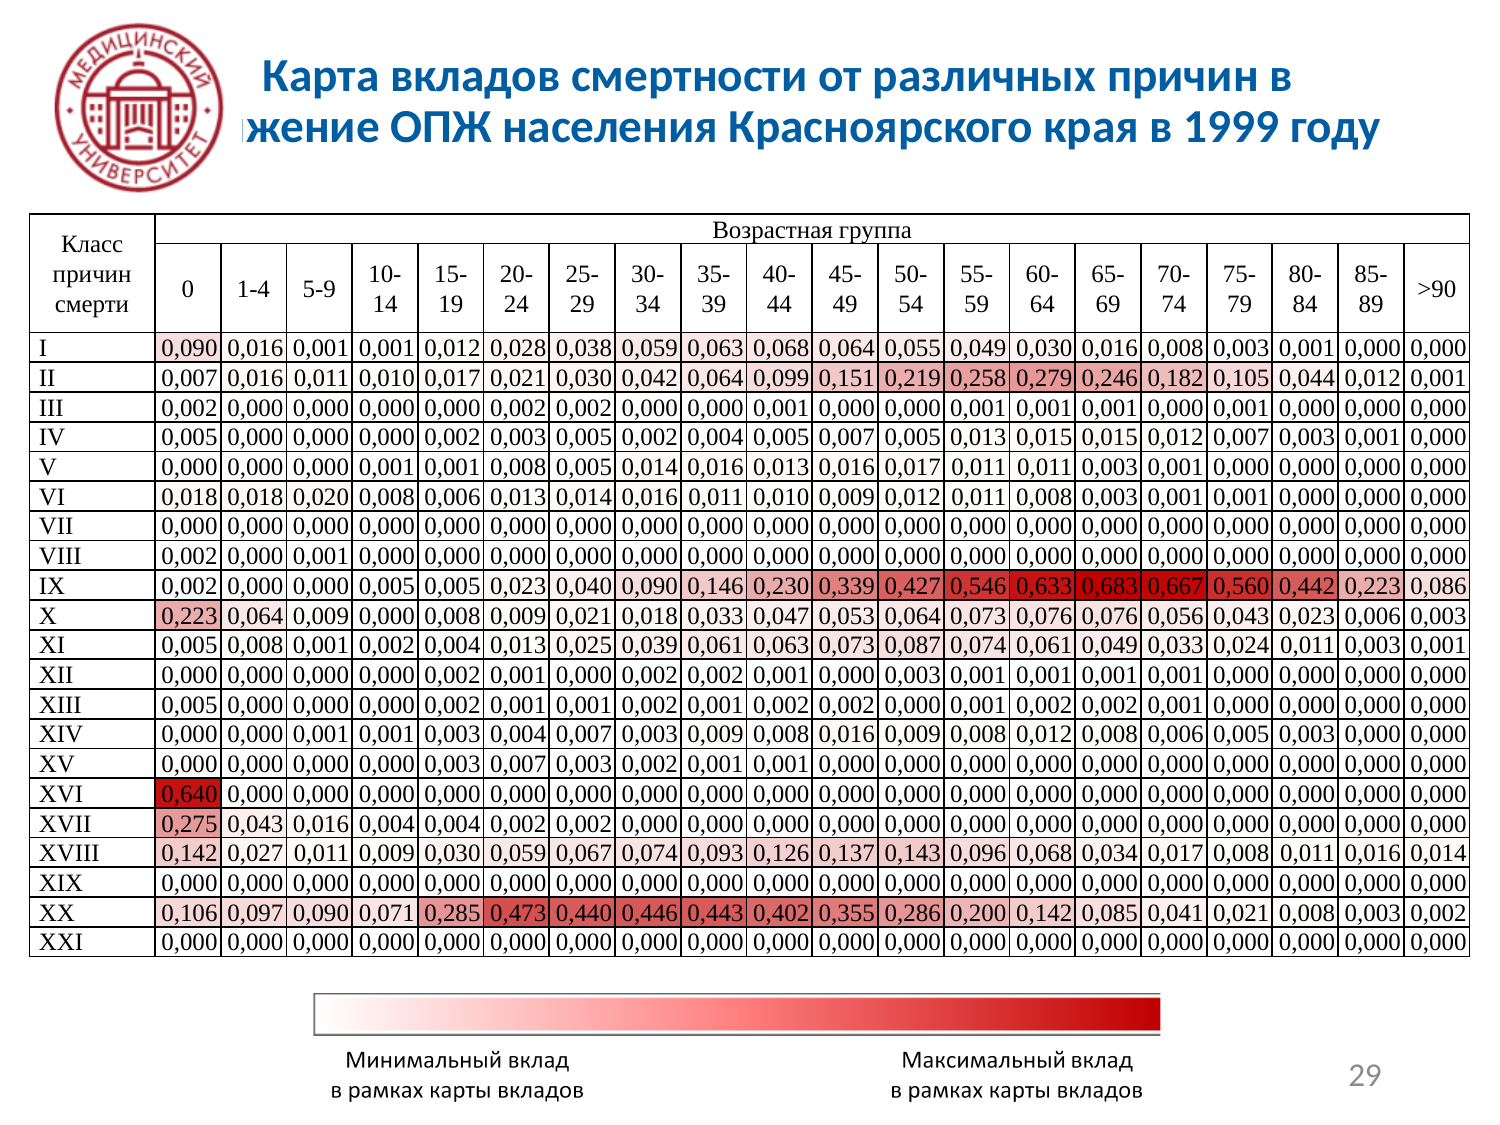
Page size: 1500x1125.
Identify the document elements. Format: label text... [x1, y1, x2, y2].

table_cell 0,633 [1010, 571, 1074, 599]
table_cell 0,667 [1142, 571, 1206, 599]
table_cell 0,090 [156, 333, 220, 361]
table_cell 0,011 [1273, 631, 1337, 658]
table_cell 0,000 [813, 809, 877, 837]
table_cell 0,003 [1076, 482, 1140, 510]
table_cell 0,000 [682, 868, 746, 896]
table_cell 0,021 [550, 601, 614, 629]
table_cell 0,001 [945, 393, 1009, 421]
table_cell 0,002 [419, 423, 483, 451]
table_cell 0,258 [945, 363, 1009, 391]
table_cell 0,427 [879, 571, 943, 599]
table_cell 0,000 [813, 749, 877, 777]
table_cell 80-84 [1273, 244, 1337, 332]
table_cell 0,040 [550, 571, 614, 599]
table_cell 0,230 [747, 571, 811, 599]
table_cell 0,076 [1076, 601, 1140, 629]
table_cell 0,002 [419, 690, 483, 718]
table_cell 0,014 [550, 482, 614, 510]
table_cell 0,000 [879, 868, 943, 896]
table_cell 0,000 [287, 749, 351, 777]
table_cell 0,000 [1273, 868, 1337, 896]
table_cell 0,013 [747, 452, 811, 480]
table_cell 0,000 [353, 660, 417, 688]
table_cell 0,002 [419, 660, 483, 688]
table_cell 0,030 [550, 363, 614, 391]
table_cell 0,016 [813, 720, 877, 748]
table_cell 0,000 [1339, 482, 1403, 510]
table_cell 0,000 [1208, 512, 1271, 540]
table_cell 0,000 [879, 690, 943, 718]
table_cell 0,033 [682, 601, 746, 629]
table_cell 0,015 [1010, 423, 1074, 451]
table_cell 0,030 [419, 838, 483, 866]
table_cell 0,000 [682, 512, 746, 540]
table_cell III [30, 393, 154, 421]
table_cell 0,003 [1273, 423, 1337, 451]
table_cell 0,012 [1142, 423, 1206, 451]
table_cell 0,000 [1010, 868, 1074, 896]
table_cell 0,223 [156, 601, 220, 629]
table_cell 0,000 [1405, 423, 1469, 451]
table_cell 0,000 [945, 809, 1009, 837]
table_cell 0,000 [1273, 393, 1337, 421]
table_cell 0,001 [1010, 393, 1074, 421]
table_cell 0,000 [287, 512, 351, 540]
table_cell 0,000 [222, 512, 286, 540]
table_cell 0,033 [1142, 631, 1206, 658]
table_cell 0,034 [1076, 838, 1140, 866]
table_cell 0,000 [353, 512, 417, 540]
table_cell 0,021 [484, 363, 548, 391]
table_cell 0,000 [156, 660, 220, 688]
table_cell 0,000 [1273, 779, 1337, 807]
table_cell 65-69 [1076, 244, 1140, 332]
table_cell 0,097 [222, 898, 286, 926]
table_cell 0,002 [747, 690, 811, 718]
table_cell 0,017 [419, 363, 483, 391]
table_cell 0,000 [1142, 512, 1206, 540]
table_cell 0,286 [879, 898, 943, 926]
table_cell 0,640 [156, 779, 220, 807]
table_cell 0,005 [1208, 720, 1271, 748]
table_cell 0,001 [287, 720, 351, 748]
table_cell 0,003 [484, 423, 548, 451]
table_cell XIV [30, 720, 154, 748]
table_cell 0,000 [287, 868, 351, 896]
table_cell 0,016 [1076, 333, 1140, 361]
table_cell 0,001 [747, 660, 811, 688]
table_cell 0,000 [1076, 749, 1140, 777]
table_cell 0,064 [222, 601, 286, 629]
table_cell 0,008 [419, 601, 483, 629]
table_cell 45-49 [813, 244, 877, 332]
table_cell 0,068 [1010, 838, 1074, 866]
table_cell 0,002 [550, 393, 614, 421]
table_cell 0,003 [1208, 333, 1271, 361]
table_cell 0,014 [1405, 838, 1469, 866]
table_cell 0,096 [945, 838, 1009, 866]
table_cell 0,000 [1339, 452, 1403, 480]
table_cell 0,000 [222, 571, 286, 599]
table_cell 0,000 [156, 749, 220, 777]
table_cell 0,011 [1010, 452, 1074, 480]
table_cell I [30, 333, 154, 361]
table_cell 0,067 [550, 838, 614, 866]
table_cell 0,000 [287, 571, 351, 599]
table_cell 0,000 [616, 393, 680, 421]
table_cell 0,000 [1405, 512, 1469, 540]
table_cell 0,002 [616, 660, 680, 688]
table_cell 0,000 [484, 779, 548, 807]
table_cell 0,000 [1339, 333, 1403, 361]
table_cell 0,000 [1273, 690, 1337, 718]
table_cell 0,000 [945, 868, 1009, 896]
table_cell 0,000 [616, 512, 680, 540]
table_cell 0,000 [1273, 928, 1337, 956]
table_cell 0,000 [1339, 928, 1403, 956]
title Карта вкладов смертности от различных причин в снижение ОПЖ населения Красноярского края в 1999 году [243, 38, 1397, 164]
table_cell 0,002 [484, 393, 548, 421]
table_cell 0,683 [1076, 571, 1140, 599]
table_cell 0,000 [1208, 749, 1271, 777]
table_cell 0,002 [156, 571, 220, 599]
table_cell 0,001 [419, 452, 483, 480]
table_cell 0,000 [1208, 690, 1271, 718]
table_cell 0,011 [1273, 838, 1337, 866]
table_cell 0,001 [484, 690, 548, 718]
table_cell 0,000 [813, 779, 877, 807]
table_cell 0,004 [484, 720, 548, 748]
table_cell 0,000 [1142, 393, 1206, 421]
table_cell 0,001 [1076, 393, 1140, 421]
table_cell 0,008 [1010, 482, 1074, 510]
table_cell 0,001 [1405, 631, 1469, 658]
table_cell 0,000 [1076, 868, 1140, 896]
table_cell 0,001 [1142, 690, 1206, 718]
table_cell 0,063 [747, 631, 811, 658]
table_cell XVI [30, 779, 154, 807]
table_cell 35-39 [682, 244, 746, 332]
table_cell 0,000 [1273, 809, 1337, 837]
table_cell X [30, 601, 154, 629]
table_cell 0,001 [1142, 482, 1206, 510]
table_header Возрастная группа [156, 215, 1469, 243]
table_cell 0,000 [156, 868, 220, 896]
table_cell 0,000 [550, 868, 614, 896]
table_cell 75-79 [1208, 244, 1271, 332]
table_cell 0,000 [222, 779, 286, 807]
table_cell 0,000 [1142, 809, 1206, 837]
table_cell 0,000 [747, 928, 811, 956]
table_cell 0,279 [1010, 363, 1074, 391]
table_cell 0,000 [484, 928, 548, 956]
table_cell 0,000 [353, 601, 417, 629]
table_cell 0,068 [747, 333, 811, 361]
table_cell 0,071 [353, 898, 417, 926]
table_cell 0,002 [156, 541, 220, 569]
table_cell 0,000 [616, 541, 680, 569]
table_cell IX [30, 571, 154, 599]
table_cell 0,000 [222, 720, 286, 748]
table_cell 0,000 [879, 393, 943, 421]
table_cell 0,137 [813, 838, 877, 866]
table_cell XIX [30, 868, 154, 896]
table_cell 0,005 [747, 423, 811, 451]
table_cell 0,059 [484, 838, 548, 866]
table_cell 0,000 [879, 512, 943, 540]
table_cell 0,008 [747, 720, 811, 748]
table_cell 0,000 [1405, 541, 1469, 569]
table_cell 0,010 [353, 363, 417, 391]
table_cell 0,001 [287, 631, 351, 658]
table_cell 0,000 [813, 660, 877, 688]
table_cell 0,003 [419, 720, 483, 748]
table_cell 0 [156, 244, 220, 332]
table_cell 0,090 [287, 898, 351, 926]
table_cell 0,008 [1142, 333, 1206, 361]
table_cell 0,049 [945, 333, 1009, 361]
table_cell 25-29 [550, 244, 614, 332]
table_cell 0,000 [1010, 928, 1074, 956]
table_cell 0,000 [1142, 749, 1206, 777]
table_cell 0,016 [813, 452, 877, 480]
table_cell 0,016 [287, 809, 351, 837]
table_cell 30-34 [616, 244, 680, 332]
table_cell 0,017 [1142, 838, 1206, 866]
table_cell 0,005 [879, 423, 943, 451]
table_cell XV [30, 749, 154, 777]
table_cell 0,219 [879, 363, 943, 391]
table_cell 0,087 [879, 631, 943, 658]
table_cell 0,099 [747, 363, 811, 391]
table_cell 0,018 [222, 482, 286, 510]
table_cell 0,000 [682, 393, 746, 421]
table_cell 0,000 [616, 809, 680, 837]
table_cell 0,016 [1339, 838, 1403, 866]
table_cell 0,440 [550, 898, 614, 926]
table_cell 10-14 [353, 244, 417, 332]
table_cell XII [30, 660, 154, 688]
table_cell 0,007 [1208, 423, 1271, 451]
table_cell 0,043 [1208, 601, 1271, 629]
table_cell 0,000 [287, 393, 351, 421]
table_cell 0,000 [1273, 660, 1337, 688]
table_cell 0,000 [1339, 779, 1403, 807]
table_cell 0,008 [353, 482, 417, 510]
table_cell 0,126 [747, 838, 811, 866]
table_cell 0,006 [419, 482, 483, 510]
table_cell 0,006 [1339, 601, 1403, 629]
table_cell 0,021 [1208, 898, 1271, 926]
table_cell 0,000 [616, 779, 680, 807]
table_cell 0,000 [156, 512, 220, 540]
table_cell 0,143 [879, 838, 943, 866]
table_cell 0,000 [484, 541, 548, 569]
table_cell 0,015 [1076, 423, 1140, 451]
table_cell 0,000 [353, 868, 417, 896]
table_cell 0,003 [1405, 601, 1469, 629]
table_cell 5-9 [287, 244, 351, 332]
table_cell 0,000 [1076, 512, 1140, 540]
table_cell 85-89 [1339, 244, 1403, 332]
table_cell 0,000 [1142, 928, 1206, 956]
table_cell XX [30, 898, 154, 926]
table_cell 0,000 [287, 779, 351, 807]
table_cell 0,024 [1208, 631, 1271, 658]
table_cell 0,002 [484, 809, 548, 837]
table_cell 0,008 [1076, 720, 1140, 748]
table_cell 0,146 [682, 571, 746, 599]
table_cell 0,064 [682, 363, 746, 391]
table_cell 0,339 [813, 571, 877, 599]
table_cell 0,007 [156, 363, 220, 391]
table_cell 0,000 [222, 928, 286, 956]
table_cell 0,000 [1405, 779, 1469, 807]
table_cell 0,025 [550, 631, 614, 658]
table_header Класс причин смерти [30, 215, 154, 332]
table_cell 0,003 [616, 720, 680, 748]
picture [312, 993, 1161, 1125]
table_cell 0,000 [945, 749, 1009, 777]
table_cell 0,009 [287, 601, 351, 629]
table_cell 0,000 [879, 928, 943, 956]
table_cell 0,002 [616, 690, 680, 718]
table_cell 0,000 [419, 512, 483, 540]
table_cell 0,000 [747, 779, 811, 807]
table_cell 0,000 [813, 393, 877, 421]
table_cell 0,016 [616, 482, 680, 510]
table_cell 0,000 [353, 423, 417, 451]
table_cell 0,030 [1010, 333, 1074, 361]
table_cell 0,000 [879, 809, 943, 837]
table_cell 50-54 [879, 244, 943, 332]
table_cell 55-59 [945, 244, 1009, 332]
table_cell 0,000 [222, 660, 286, 688]
table_cell 0,000 [550, 660, 614, 688]
table_cell 0,000 [1208, 809, 1271, 837]
table_cell 0,005 [550, 423, 614, 451]
table_cell 0,023 [484, 571, 548, 599]
table_cell 0,011 [287, 363, 351, 391]
table_cell 0,007 [813, 423, 877, 451]
table_cell 0,000 [353, 749, 417, 777]
table_cell 0,064 [813, 333, 877, 361]
table_cell 0,000 [1339, 512, 1403, 540]
table_cell 0,018 [156, 482, 220, 510]
table_cell 0,000 [287, 928, 351, 956]
table_cell 0,000 [353, 541, 417, 569]
table_cell 0,000 [1076, 809, 1140, 837]
table_cell 0,004 [682, 423, 746, 451]
table_cell 0,008 [1208, 838, 1271, 866]
table_cell 0,402 [747, 898, 811, 926]
table_cell 0,000 [1010, 749, 1074, 777]
table_cell 0,442 [1273, 571, 1337, 599]
table_cell VI [30, 482, 154, 510]
table_cell 0,000 [222, 690, 286, 718]
table_cell 0,000 [616, 868, 680, 896]
table_cell 0,000 [1076, 541, 1140, 569]
table_cell 0,001 [1142, 660, 1206, 688]
table_cell 0,005 [156, 631, 220, 658]
table_cell 0,246 [1076, 363, 1140, 391]
table_cell 0,000 [1405, 660, 1469, 688]
table_cell 60-64 [1010, 244, 1074, 332]
table_cell 0,002 [156, 393, 220, 421]
table_cell 0,000 [1208, 452, 1271, 480]
table_cell 70-74 [1142, 244, 1206, 332]
table_cell 0,000 [550, 541, 614, 569]
table_cell 0,008 [945, 720, 1009, 748]
table_cell 0,042 [616, 363, 680, 391]
table_cell 0,000 [1339, 868, 1403, 896]
table_cell 0,142 [156, 838, 220, 866]
table_cell 0,039 [616, 631, 680, 658]
table_cell 0,002 [616, 423, 680, 451]
table_cell IV [30, 423, 154, 451]
table_cell 0,055 [879, 333, 943, 361]
table_cell 0,020 [287, 482, 351, 510]
table_cell 0,000 [1405, 452, 1469, 480]
table_cell 0,002 [353, 631, 417, 658]
table_cell 0,000 [1273, 512, 1337, 540]
table_cell 0,000 [682, 809, 746, 837]
table_cell 0,003 [1339, 631, 1403, 658]
table_cell 0,001 [1339, 423, 1403, 451]
table_cell 0,000 [879, 779, 943, 807]
table_cell 0,003 [1076, 452, 1140, 480]
table_cell 0,086 [1405, 571, 1469, 599]
table_cell 0,000 [484, 868, 548, 896]
table_cell 0,000 [419, 928, 483, 956]
table_cell 0,017 [879, 452, 943, 480]
table_cell 0,000 [1405, 868, 1469, 896]
table_cell 0,013 [484, 482, 548, 510]
table_cell 0,003 [1273, 720, 1337, 748]
slide_number 29 [1161, 1042, 1397, 1103]
table_cell 0,000 [419, 541, 483, 569]
table_cell 0,001 [353, 720, 417, 748]
table_cell 0,004 [419, 631, 483, 658]
table_cell 0,093 [682, 838, 746, 866]
table_cell 0,009 [353, 838, 417, 866]
table_cell 0,001 [682, 690, 746, 718]
picture [52, 9, 243, 199]
table_cell 0,004 [419, 809, 483, 837]
table_cell 0,000 [156, 928, 220, 956]
table_cell 0,000 [1208, 660, 1271, 688]
table_cell 0,000 [813, 541, 877, 569]
table_cell 1-4 [222, 244, 286, 332]
table_cell 0,000 [550, 512, 614, 540]
table_cell 0,002 [682, 660, 746, 688]
table_cell 0,007 [484, 749, 548, 777]
table_cell 0,000 [813, 512, 877, 540]
table_cell 0,000 [879, 749, 943, 777]
table_cell 0,000 [1208, 868, 1271, 896]
table_cell 0,355 [813, 898, 877, 926]
table_cell 0,000 [1339, 541, 1403, 569]
table_cell 0,074 [945, 631, 1009, 658]
table_cell >90 [1405, 244, 1469, 332]
table_cell 0,001 [550, 690, 614, 718]
table_cell 0,000 [287, 660, 351, 688]
table_cell 0,000 [222, 749, 286, 777]
table_cell 0,106 [156, 898, 220, 926]
table_cell 40-44 [747, 244, 811, 332]
table_cell 0,012 [1339, 363, 1403, 391]
table_cell 0,000 [945, 779, 1009, 807]
table_cell 0,005 [156, 423, 220, 451]
table_cell 0,014 [616, 452, 680, 480]
table_cell 0,000 [1339, 809, 1403, 837]
table_cell 0,003 [879, 660, 943, 688]
table_cell 0,038 [550, 333, 614, 361]
table_cell 0,044 [1273, 363, 1337, 391]
table_cell 0,064 [879, 601, 943, 629]
table_cell 0,001 [945, 660, 1009, 688]
table_cell 0,002 [1405, 898, 1469, 926]
table_cell 0,002 [1076, 690, 1140, 718]
table_cell 0,000 [1405, 690, 1469, 718]
table_cell 0,002 [550, 809, 614, 837]
table_cell 0,016 [222, 333, 286, 361]
table_cell 0,000 [945, 541, 1009, 569]
table_cell 0,000 [616, 928, 680, 956]
table_cell 0,000 [1010, 779, 1074, 807]
table_cell V [30, 452, 154, 480]
table_cell 0,000 [222, 541, 286, 569]
table_cell 0,000 [1010, 809, 1074, 837]
table_cell 0,011 [287, 838, 351, 866]
table_cell 0,000 [1405, 749, 1469, 777]
table_cell 0,001 [1142, 452, 1206, 480]
table_cell 0,073 [813, 631, 877, 658]
table_cell 0,003 [419, 749, 483, 777]
table_cell XXI [30, 928, 154, 956]
table_cell 0,001 [1405, 363, 1469, 391]
table_cell 0,008 [1273, 898, 1337, 926]
table_cell 0,000 [813, 868, 877, 896]
table_cell 0,546 [945, 571, 1009, 599]
table_cell 0,000 [419, 868, 483, 896]
table_cell 0,002 [1010, 690, 1074, 718]
table_cell 0,560 [1208, 571, 1271, 599]
table_cell 0,005 [156, 690, 220, 718]
table_cell 0,000 [1339, 749, 1403, 777]
table_cell 0,009 [484, 601, 548, 629]
table_cell 0,004 [353, 809, 417, 837]
table_cell 0,000 [222, 452, 286, 480]
table_cell 0,000 [1339, 393, 1403, 421]
table_cell 0,000 [1142, 541, 1206, 569]
table_cell 0,000 [287, 423, 351, 451]
table_cell 0,000 [945, 928, 1009, 956]
table_cell 0,000 [1339, 660, 1403, 688]
table_cell 0,000 [1405, 482, 1469, 510]
table_cell 0,446 [616, 898, 680, 926]
table_cell 0,013 [945, 423, 1009, 451]
table_cell 0,000 [1142, 868, 1206, 896]
table_cell 0,151 [813, 363, 877, 391]
table_cell 0,000 [747, 512, 811, 540]
table_cell 0,011 [682, 482, 746, 510]
table_cell 0,000 [156, 720, 220, 748]
table_cell 0,005 [353, 571, 417, 599]
table_cell 0,001 [353, 333, 417, 361]
table_cell 0,182 [1142, 363, 1206, 391]
table_cell 0,000 [1339, 690, 1403, 718]
table_cell 0,001 [1273, 333, 1337, 361]
table_cell 0,001 [747, 749, 811, 777]
table_cell 0,000 [419, 393, 483, 421]
table_cell XIII [30, 690, 154, 718]
table_cell 0,005 [419, 571, 483, 599]
table_cell 0,061 [1010, 631, 1074, 658]
table_cell 0,076 [1010, 601, 1074, 629]
table_cell 0,013 [484, 631, 548, 658]
table_cell 0,000 [1273, 482, 1337, 510]
table_cell 0,003 [1339, 898, 1403, 926]
table_cell 0,001 [484, 660, 548, 688]
table_cell 0,059 [616, 333, 680, 361]
table_cell 0,000 [353, 393, 417, 421]
table_cell 0,001 [353, 452, 417, 480]
table_cell 0,000 [1010, 512, 1074, 540]
table_cell 0,010 [747, 482, 811, 510]
table_cell 0,074 [616, 838, 680, 866]
table_cell 0,000 [682, 541, 746, 569]
table_cell 0,000 [1273, 749, 1337, 777]
table_cell 0,105 [1208, 363, 1271, 391]
table_cell 0,053 [813, 601, 877, 629]
table_cell 0,041 [1142, 898, 1206, 926]
table_cell 0,000 [353, 928, 417, 956]
table_cell 0,000 [1405, 809, 1469, 837]
table_cell 0,043 [222, 809, 286, 837]
table_cell 0,002 [616, 749, 680, 777]
table_cell 0,001 [682, 749, 746, 777]
table_cell 0,000 [1405, 333, 1469, 361]
table_cell 0,000 [945, 512, 1009, 540]
table_cell 0,000 [1010, 541, 1074, 569]
table_cell 0,275 [156, 809, 220, 837]
table_cell 0,006 [1142, 720, 1206, 748]
table_cell 0,001 [287, 541, 351, 569]
table_cell 0,001 [287, 333, 351, 361]
table_cell 0,000 [353, 779, 417, 807]
table_cell 0,090 [616, 571, 680, 599]
table_cell 0,000 [1208, 541, 1271, 569]
table_cell 0,016 [682, 452, 746, 480]
table_cell 0,000 [1142, 779, 1206, 807]
table_cell 0,000 [550, 779, 614, 807]
table_cell 20-24 [484, 244, 548, 332]
table_cell 0,000 [287, 690, 351, 718]
table_cell 0,000 [682, 779, 746, 807]
table_cell 0,001 [1208, 393, 1271, 421]
table_cell 0,011 [945, 482, 1009, 510]
table_cell 0,049 [1076, 631, 1140, 658]
table_cell 0,011 [945, 452, 1009, 480]
table_cell 0,200 [945, 898, 1009, 926]
table_cell 0,285 [419, 898, 483, 926]
table_cell 0,001 [945, 690, 1009, 718]
table_cell 0,000 [1273, 452, 1337, 480]
table_cell 0,223 [1339, 571, 1403, 599]
table_cell 0,000 [550, 928, 614, 956]
table_cell 0,000 [287, 452, 351, 480]
table_cell 0,085 [1076, 898, 1140, 926]
table_cell 0,000 [682, 928, 746, 956]
table_cell 0,000 [1076, 779, 1140, 807]
table_cell 0,007 [550, 720, 614, 748]
table_cell 0,000 [747, 541, 811, 569]
table_cell 0,000 [1339, 720, 1403, 748]
table_cell 0,018 [616, 601, 680, 629]
table_cell 0,473 [484, 898, 548, 926]
table_cell 0,000 [353, 690, 417, 718]
table_cell 0,000 [747, 868, 811, 896]
table_cell 0,012 [419, 333, 483, 361]
table_cell 0,012 [1010, 720, 1074, 748]
table_cell XVII [30, 809, 154, 837]
table_cell 0,016 [222, 363, 286, 391]
table_cell 0,008 [222, 631, 286, 658]
table_cell VIII [30, 541, 154, 569]
table_cell 0,000 [222, 868, 286, 896]
table_cell 0,001 [747, 393, 811, 421]
table_cell 0,000 [1405, 928, 1469, 956]
table_cell 0,001 [1076, 660, 1140, 688]
table_cell 0,142 [1010, 898, 1074, 926]
table_cell 0,000 [1405, 720, 1469, 748]
table_cell 0,000 [484, 512, 548, 540]
table_cell 0,012 [879, 482, 943, 510]
table_cell II [30, 363, 154, 391]
table_cell VII [30, 512, 154, 540]
table_cell 0,000 [879, 541, 943, 569]
table_cell 0,000 [156, 452, 220, 480]
table_cell 0,000 [222, 423, 286, 451]
table_cell 0,000 [747, 809, 811, 837]
table_cell 0,047 [747, 601, 811, 629]
table_cell 0,008 [484, 452, 548, 480]
table_cell 0,000 [1405, 393, 1469, 421]
table_cell 15-19 [419, 244, 483, 332]
table_cell 0,001 [1208, 482, 1271, 510]
table_cell 0,000 [1208, 779, 1271, 807]
table_cell XVIII [30, 838, 154, 866]
table_cell 0,023 [1273, 601, 1337, 629]
table_cell 0,073 [945, 601, 1009, 629]
table_cell 0,063 [682, 333, 746, 361]
table_cell 0,056 [1142, 601, 1206, 629]
table_cell 0,061 [682, 631, 746, 658]
table_cell 0,009 [813, 482, 877, 510]
table_cell 0,003 [550, 749, 614, 777]
table_cell 0,002 [813, 690, 877, 718]
table_cell 0,001 [1010, 660, 1074, 688]
table_cell 0,005 [550, 452, 614, 480]
table_cell 0,009 [682, 720, 746, 748]
table_cell 0,000 [813, 928, 877, 956]
table_cell 0,000 [419, 779, 483, 807]
table_cell XI [30, 631, 154, 658]
table_cell 0,000 [222, 393, 286, 421]
table_cell 0,443 [682, 898, 746, 926]
table_cell 0,000 [1273, 541, 1337, 569]
table_cell 0,009 [879, 720, 943, 748]
table_cell 0,028 [484, 333, 548, 361]
table_cell 0,000 [1076, 928, 1140, 956]
table_cell 0,027 [222, 838, 286, 866]
table_cell 0,000 [1208, 928, 1271, 956]
